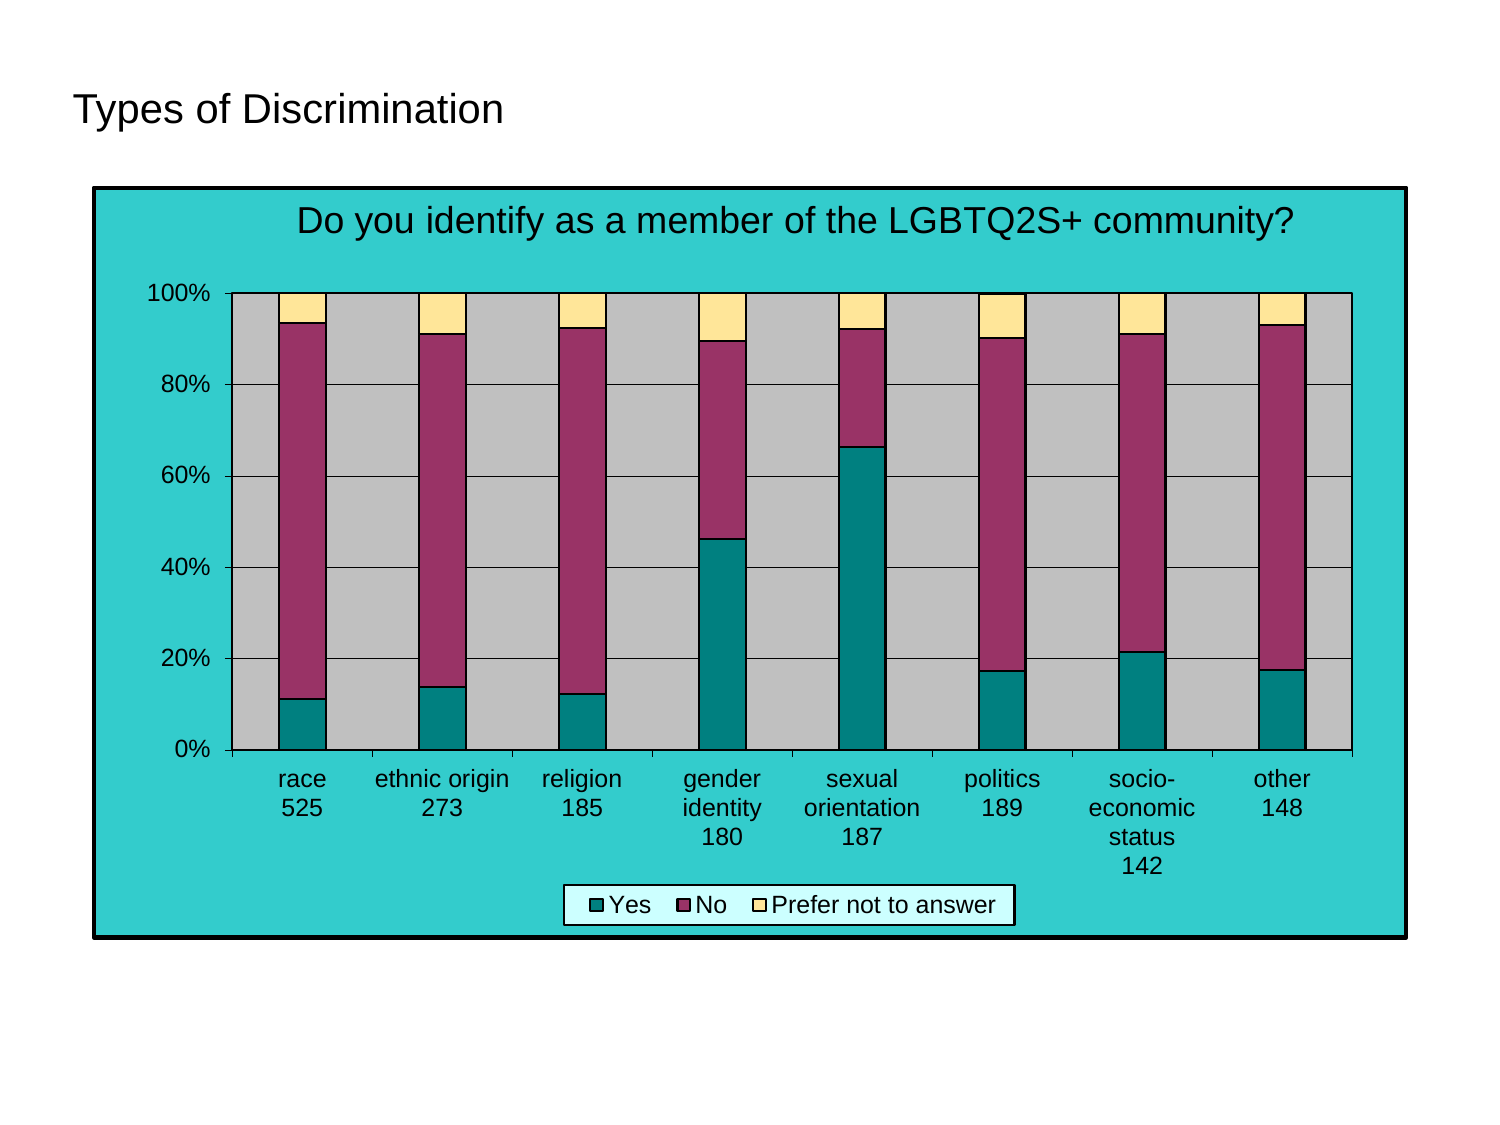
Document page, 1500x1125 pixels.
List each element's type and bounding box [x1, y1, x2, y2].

picture [91, 185, 1409, 940]
